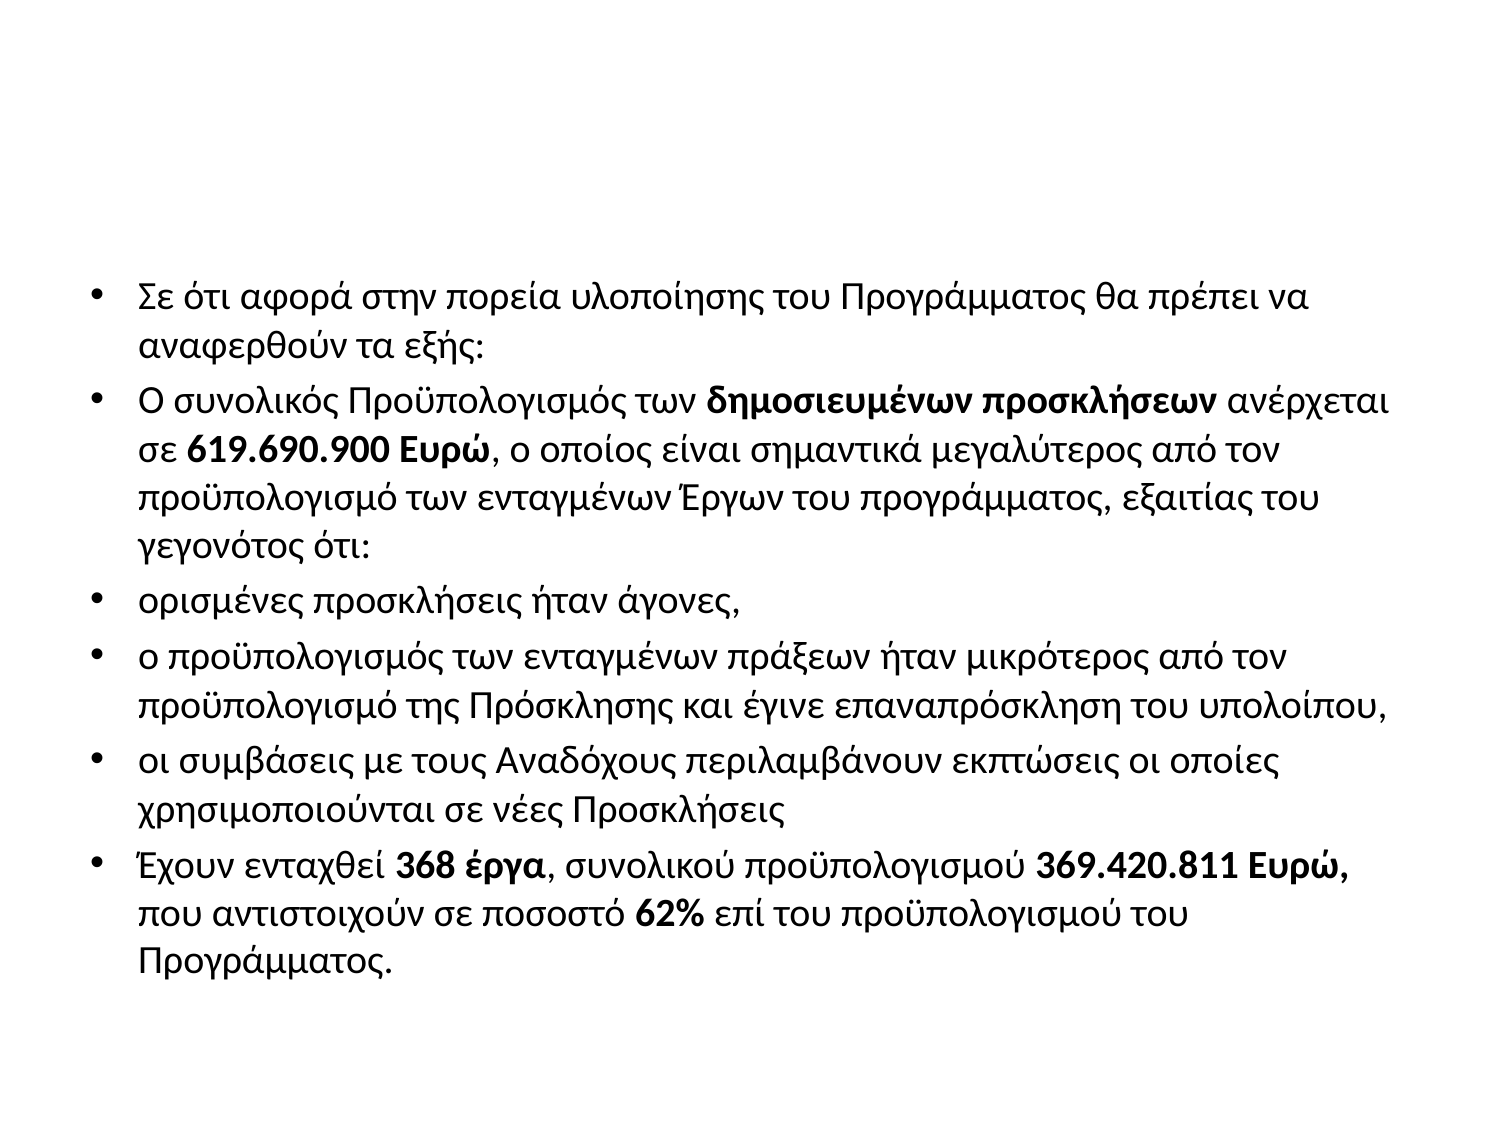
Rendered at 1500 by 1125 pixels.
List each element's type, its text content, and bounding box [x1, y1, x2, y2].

list Σε ότι αφορά στην πορεία υλοποίησης του Προγράμματος θα πρέπει να αναφερθούν τα εξής: Ο συνολικός Προϋπολογισμός των δημοσιευμένων προσκλήσεων ανέρχεται σε 619.690.900 Ευρώ, ο οποίος είναι σημαντικά μεγαλύτερος από τον προϋπολογισμό των ενταγμένων Έργων του προγράμματος, εξαιτίας του γεγονότος ότι: ορισμένες προσκλήσεις ήταν άγονες, ο προϋπολογισμός των ενταγμένων πράξεων ήταν μικρότερος από τον προϋπολογισμό της Πρόσκλησης και έγινε επαναπρόσκληση του υπολοίπου, οι συμβάσεις με τους Αναδόχους περιλαμβάνουν εκπτώσεις οι οποίες χρησιμοποιούνται σε νέες Προσκλήσεις Έχουν ενταχθεί 368 έργα, συνολικού προϋπολογισμού 369.420.811 Ευρώ, που αντιστοιχούν σε ποσοστό 62% επί του προϋπολογισμού του Προγράμματος. [75, 262, 1425, 1005]
